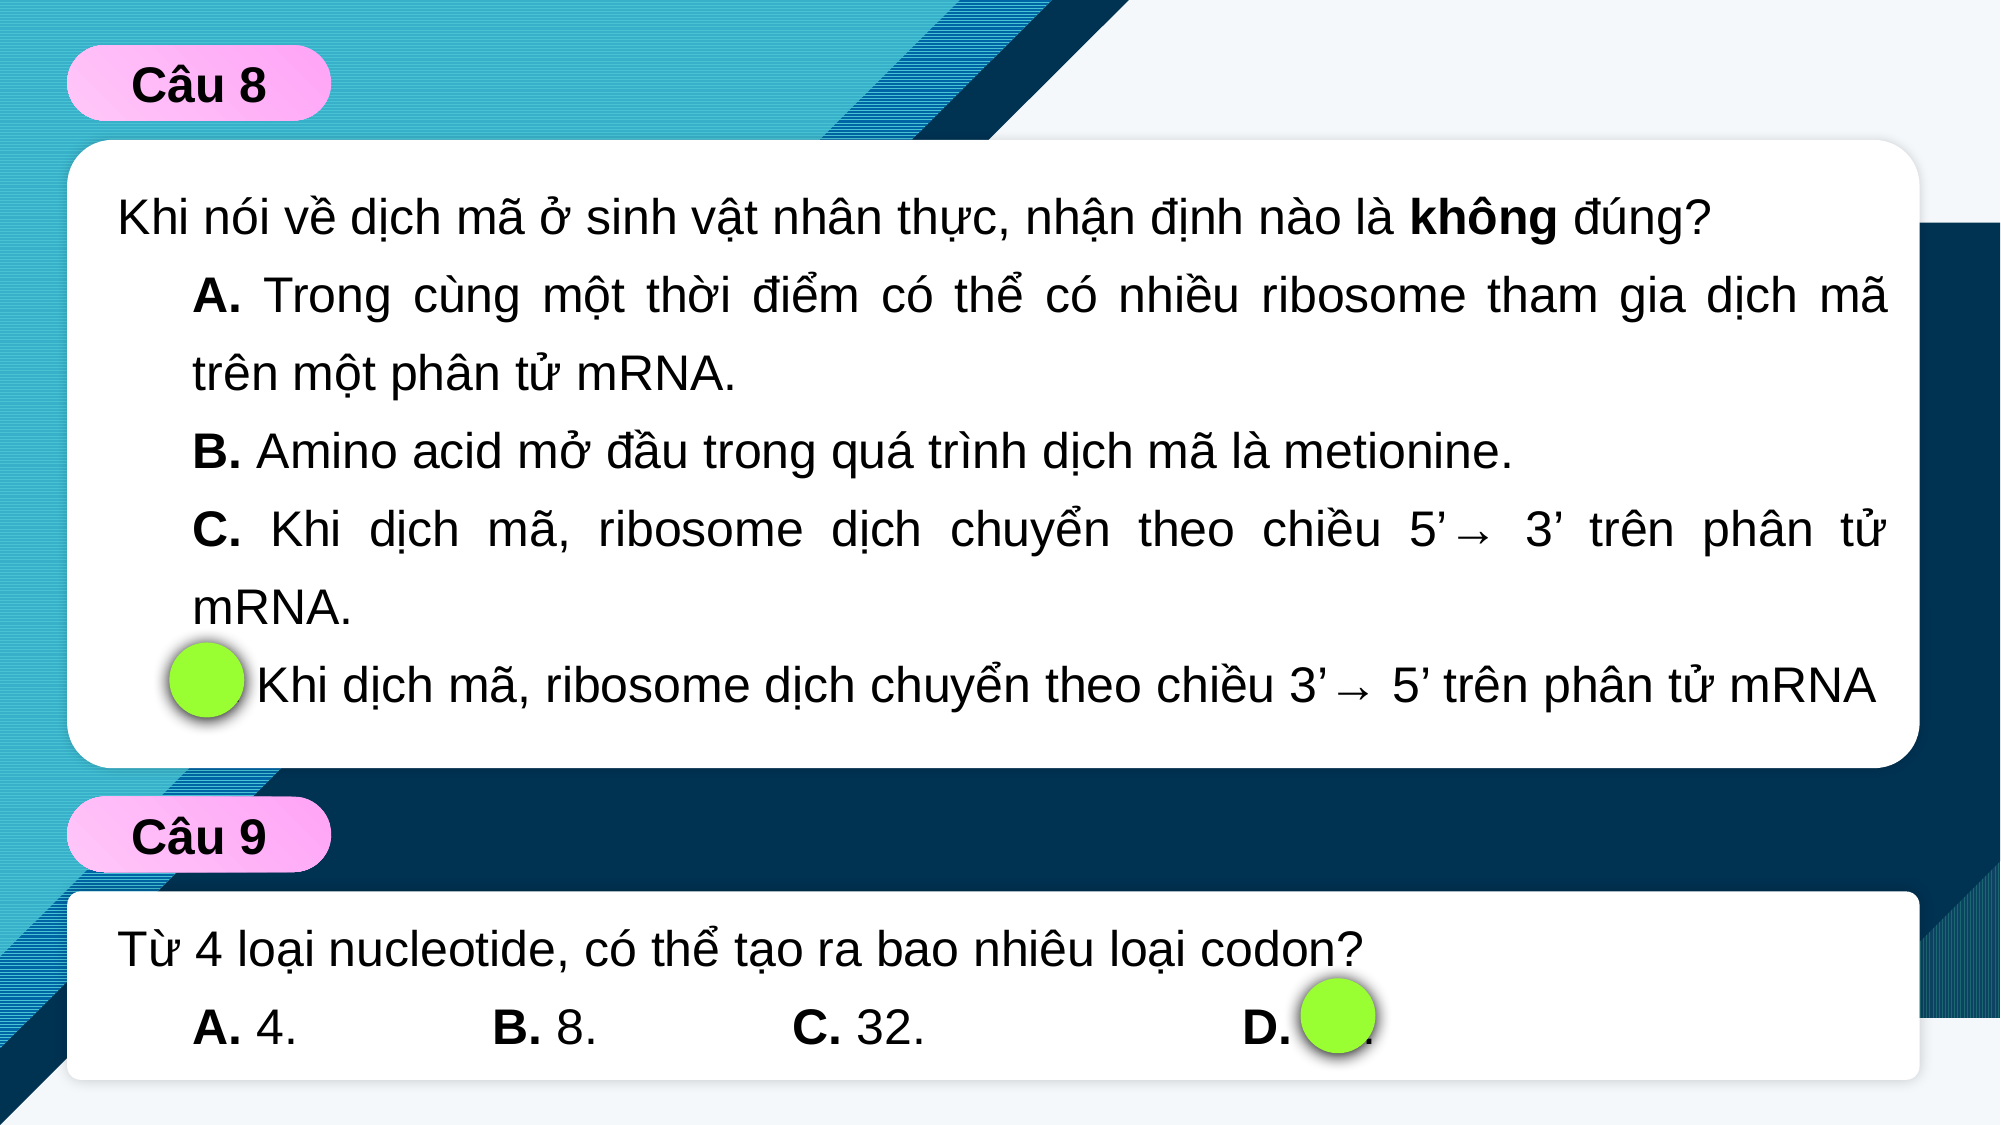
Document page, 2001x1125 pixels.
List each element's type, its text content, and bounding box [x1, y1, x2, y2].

text_box Khi nói về dịch mã ở sinh vật nhân thực, nhận định nào là không đúng? A. Trong cùng một thời điểm có thể có nhiều ribosome tham gia dịch mã trên một phân tử mRNA. B. Amino acid mở đầu trong quá trình dịch mã là metionine. C. Khi dịch mã, ribosome dịch chuyển theo chiều 5’→ 3’ trên phân tử mRNA. D. Khi dịch mã, ribosome dịch chuyển theo chiều 3’→ 5’ trên phân tử mRNA [102, 159, 1904, 720]
text_box [66, 138, 1921, 770]
text_box Câu 9 [66, 795, 333, 874]
text_box Từ 4 loại nucleotide, có thể tạo ra bao nhiêu loại codon? A. 4. B. 8. C. 32. D. 64. [103, 891, 1867, 1062]
text_box [1299, 977, 1377, 1055]
text_box [168, 641, 246, 719]
text_box [66, 890, 1921, 1081]
text_box Câu 8 [66, 44, 333, 122]
